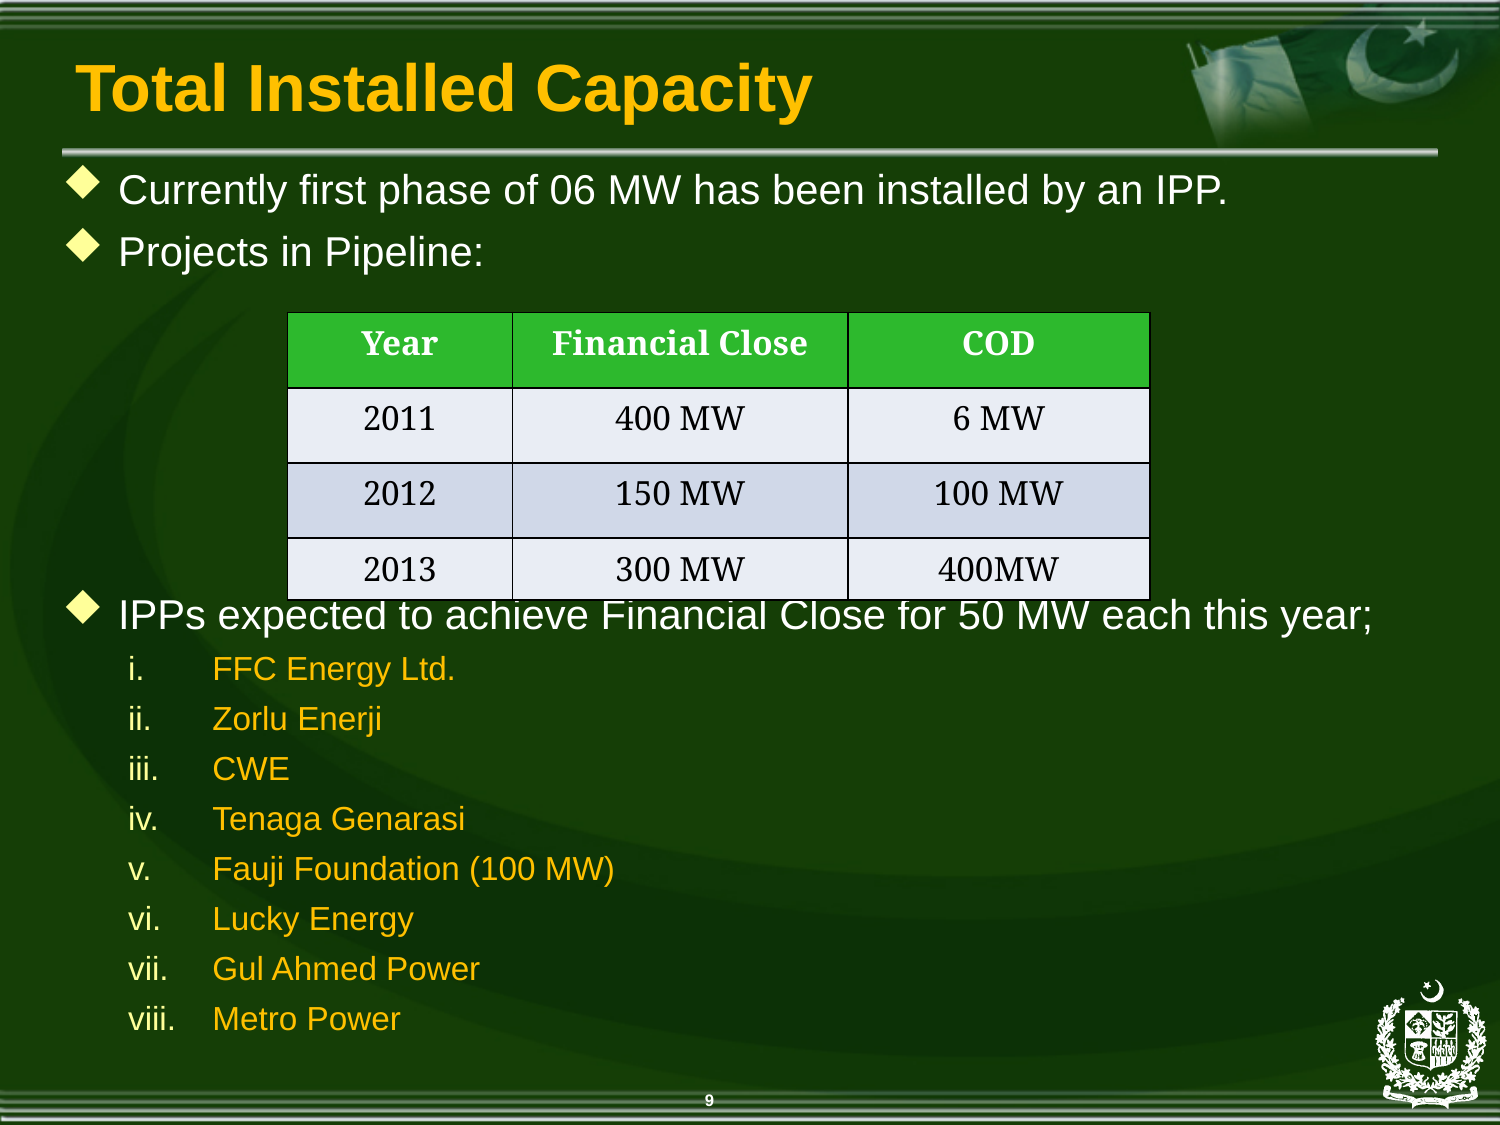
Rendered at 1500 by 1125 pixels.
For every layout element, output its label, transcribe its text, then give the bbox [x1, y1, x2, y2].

title Total Installed Capacity [74, 12, 1426, 126]
table_cell 300 MW [513, 539, 847, 599]
table_cell 150 MW [513, 464, 847, 537]
table_cell 400 MW [513, 389, 847, 462]
table_cell 2011 [288, 389, 512, 462]
table_header COD [849, 313, 1149, 387]
table_cell 6 MW [849, 389, 1149, 462]
table_header Financial Close [513, 313, 847, 387]
table_header Year [288, 313, 512, 387]
picture [0, 0, 1500, 1125]
table_cell 2013 [288, 539, 512, 599]
table_cell 2012 [288, 464, 512, 537]
list Currently first phase of 06 MW has been installed by an IPP. Projects in Pipeline: IPPs expected to achieve Financial Close for 50 MW each this year; FFC Energy Ltd. Zorlu Enerji CWE Tenaga Genarasi Fauji Foundation (100 MW) Lucky Energy Gul Ahmed Power Metro Power [62, 162, 1413, 276]
table_cell 100 MW [849, 464, 1149, 537]
table_cell 400MW [849, 539, 1149, 599]
